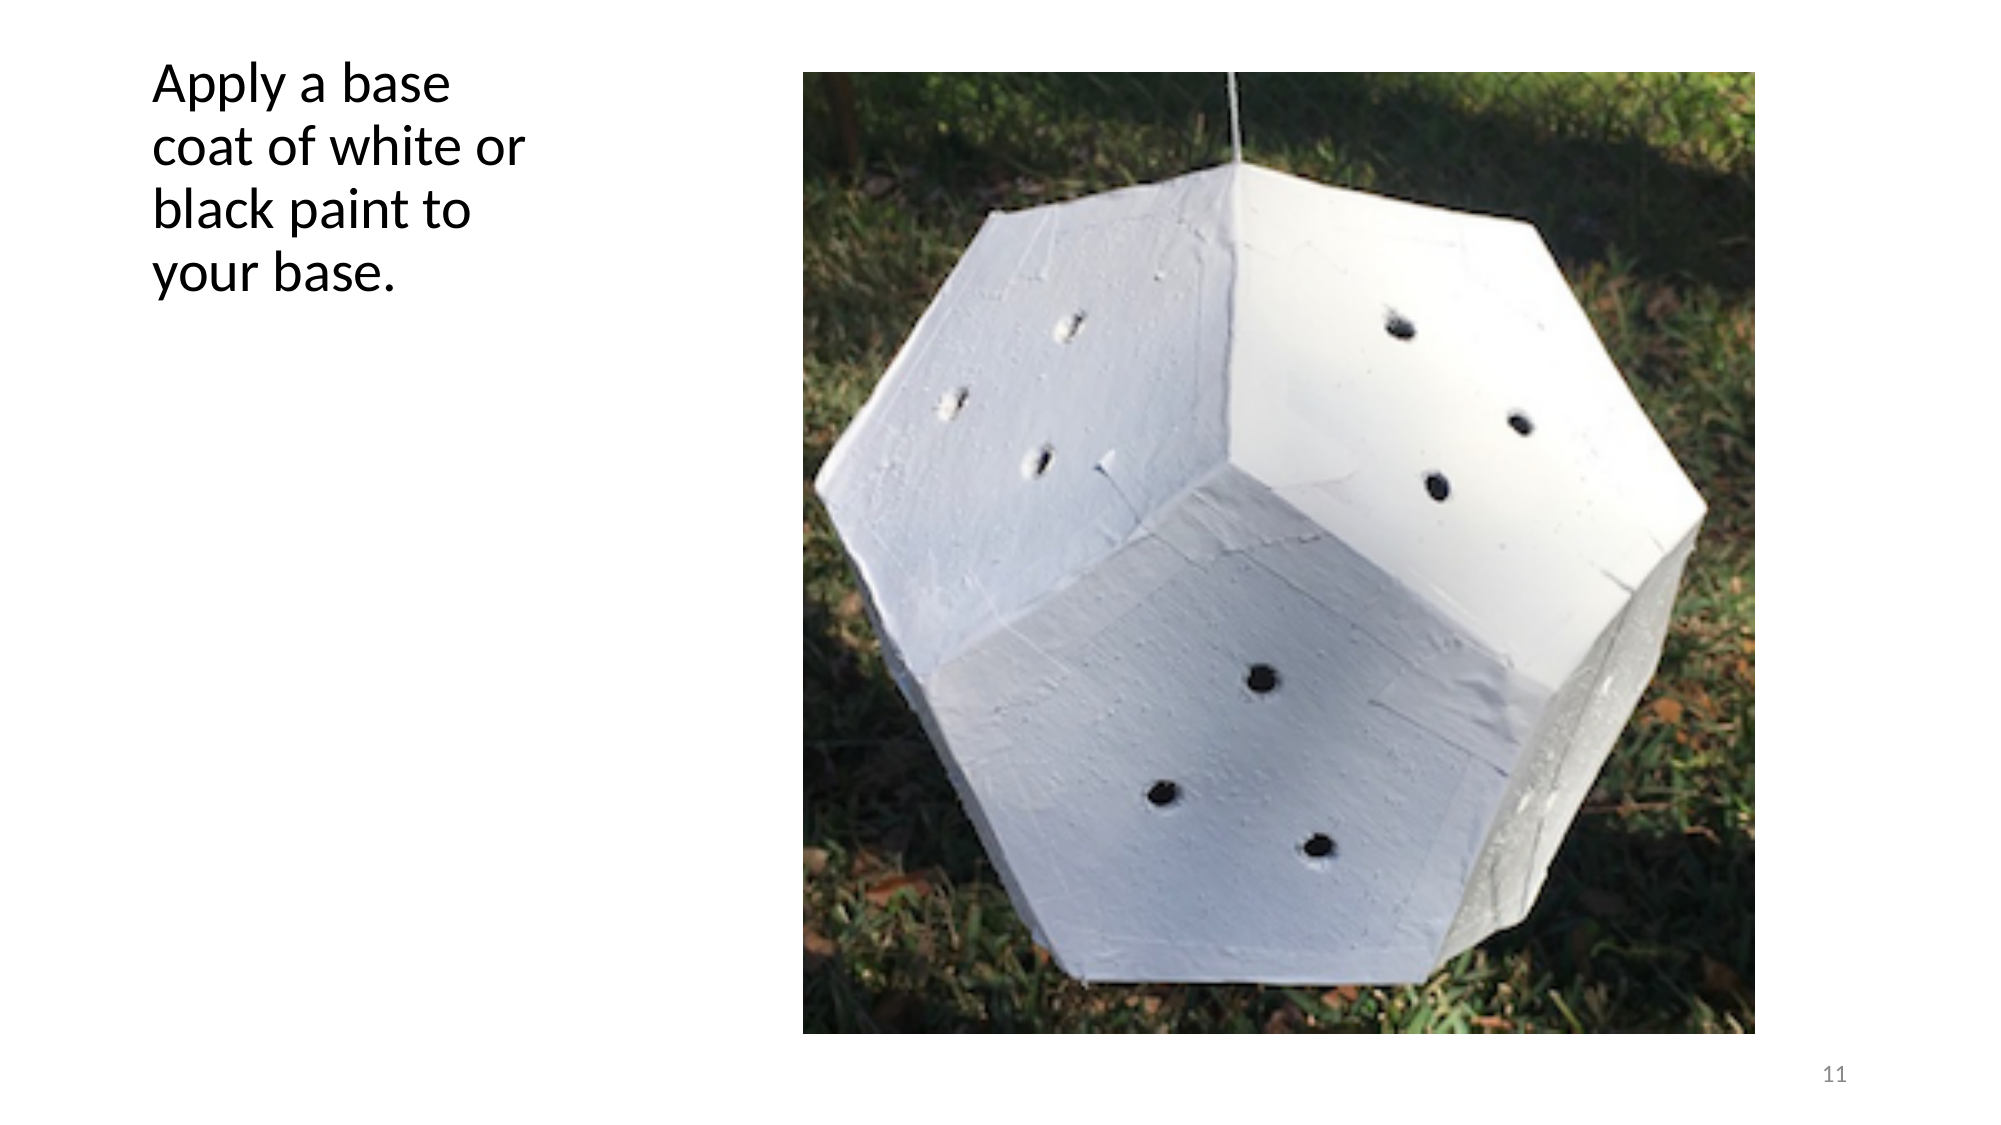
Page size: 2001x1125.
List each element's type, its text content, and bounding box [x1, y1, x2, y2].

slide_number 11 [1412, 1042, 1863, 1103]
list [803, 72, 1755, 1034]
list Apply a base coat of white or black paint to your base. [137, 45, 570, 606]
